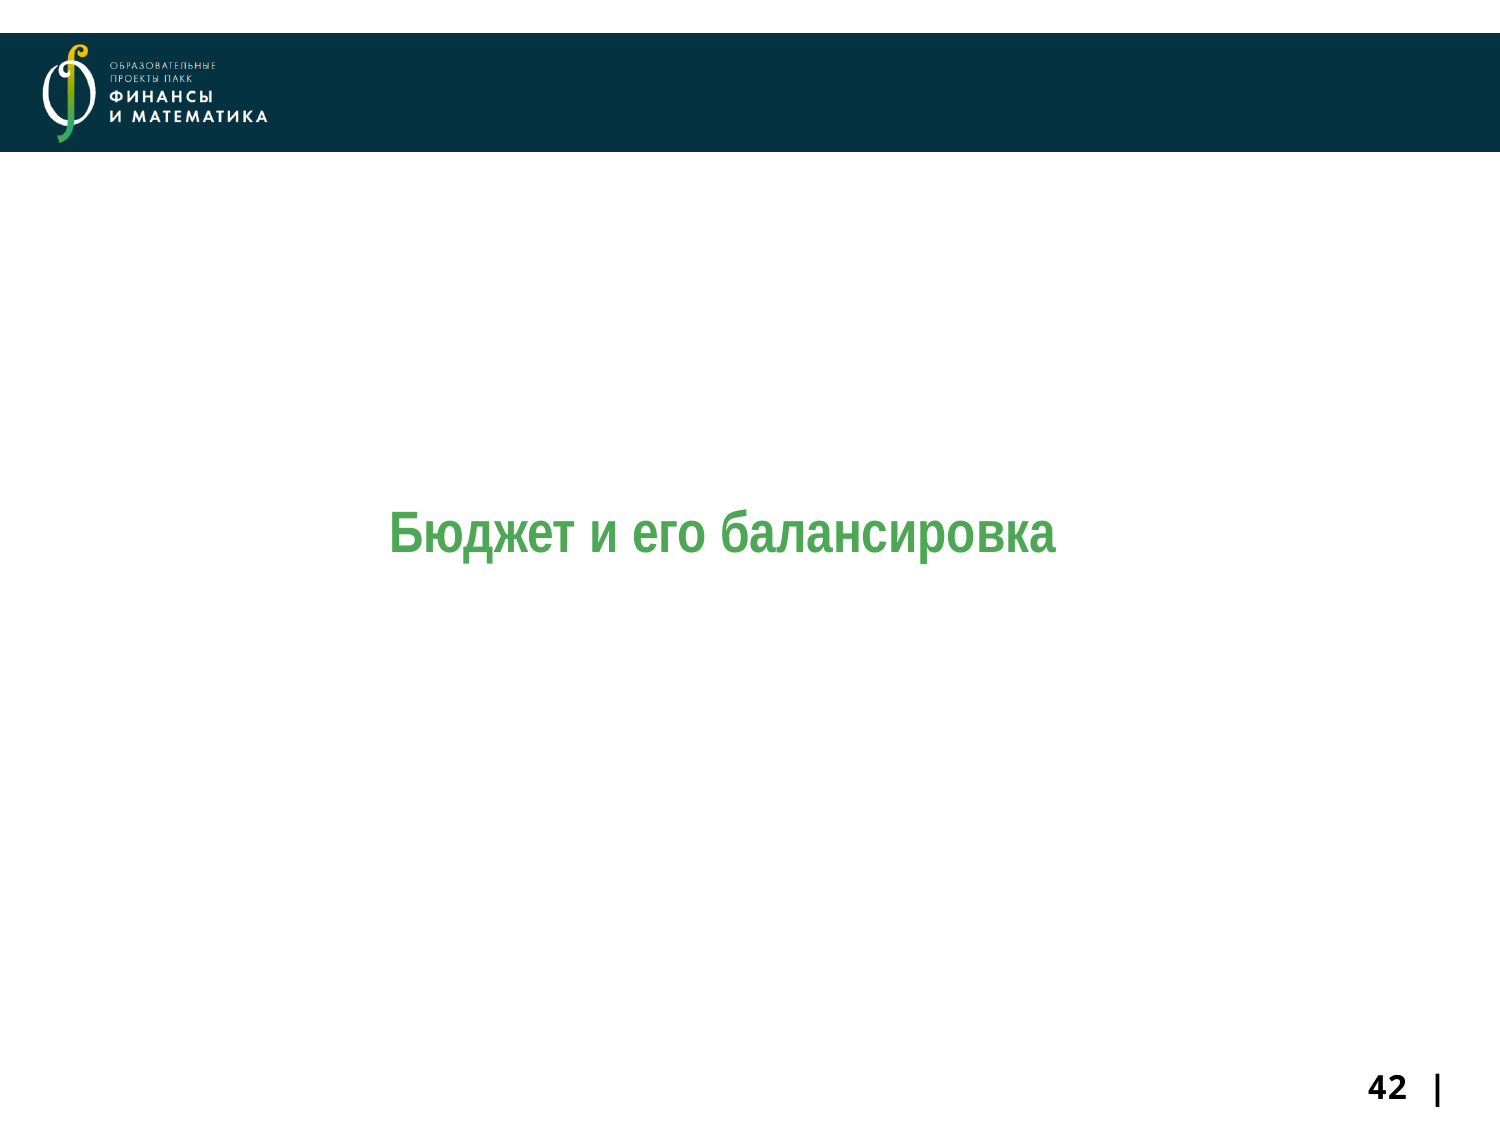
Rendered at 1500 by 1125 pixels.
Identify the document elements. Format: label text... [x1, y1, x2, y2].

picture [150, 111, 160, 122]
picture [228, 111, 238, 122]
picture [200, 91, 211, 102]
picture [204, 111, 213, 122]
picture [143, 91, 153, 102]
picture [175, 111, 181, 122]
picture [187, 91, 195, 102]
picture [186, 111, 199, 122]
picture [244, 111, 252, 122]
picture [128, 91, 138, 102]
picture [157, 91, 167, 102]
picture [172, 91, 181, 102]
picture [110, 91, 122, 102]
picture [110, 111, 116, 122]
picture [257, 111, 266, 122]
picture [133, 111, 145, 122]
text_box Бюджет и его балансировка [375, 486, 1294, 572]
picture [43, 45, 96, 142]
picture [163, 111, 170, 122]
picture [217, 111, 223, 122]
